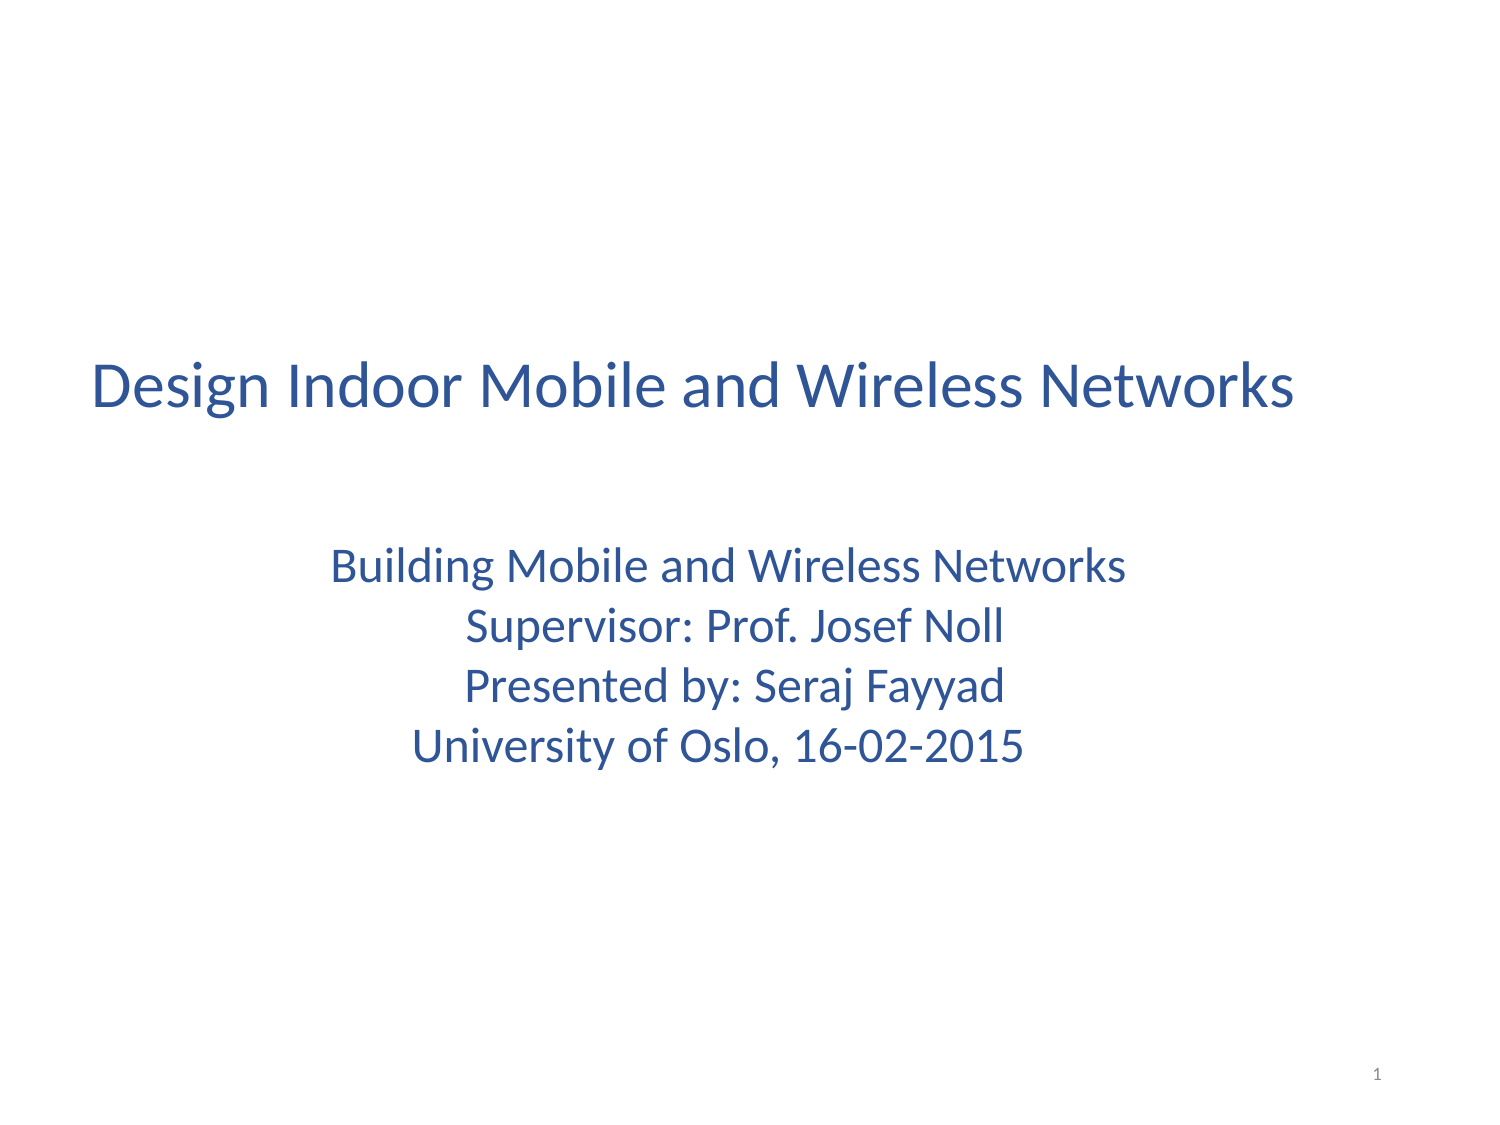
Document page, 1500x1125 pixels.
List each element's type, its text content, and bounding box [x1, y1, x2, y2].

text_box Building Mobile and Wireless Networks Supervisor: Prof. Josef Noll Presented by: Seraj Fayyad University of Oslo, 16-02-2015 [315, 524, 1155, 880]
text_box [178, 336, 1333, 466]
slide_number 1 [1059, 1042, 1397, 1103]
title Design Indoor Mobile and Wireless Networks [75, 299, 1313, 429]
